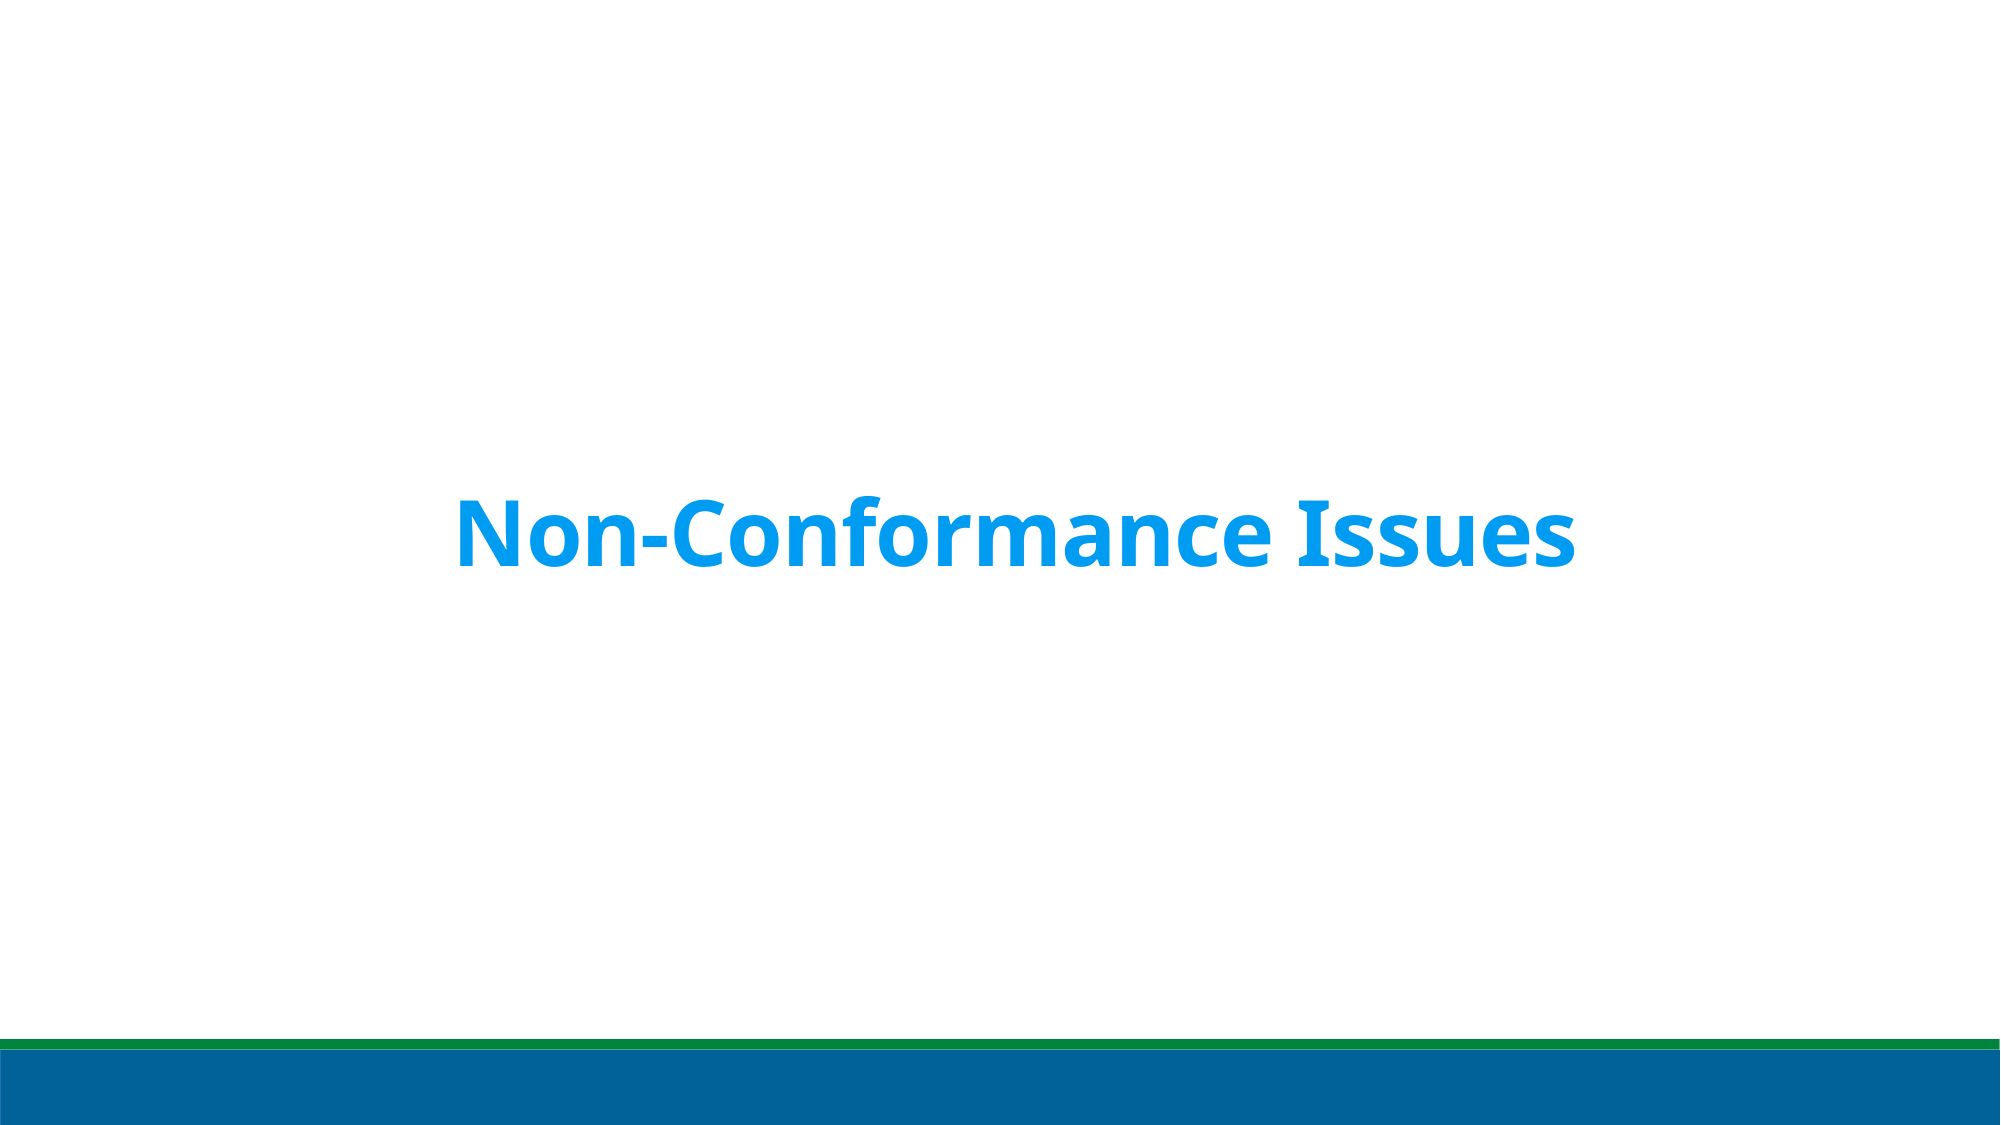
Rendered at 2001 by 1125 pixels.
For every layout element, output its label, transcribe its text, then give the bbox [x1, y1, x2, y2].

text_box Non-Conformance Issues [105, 386, 1926, 593]
